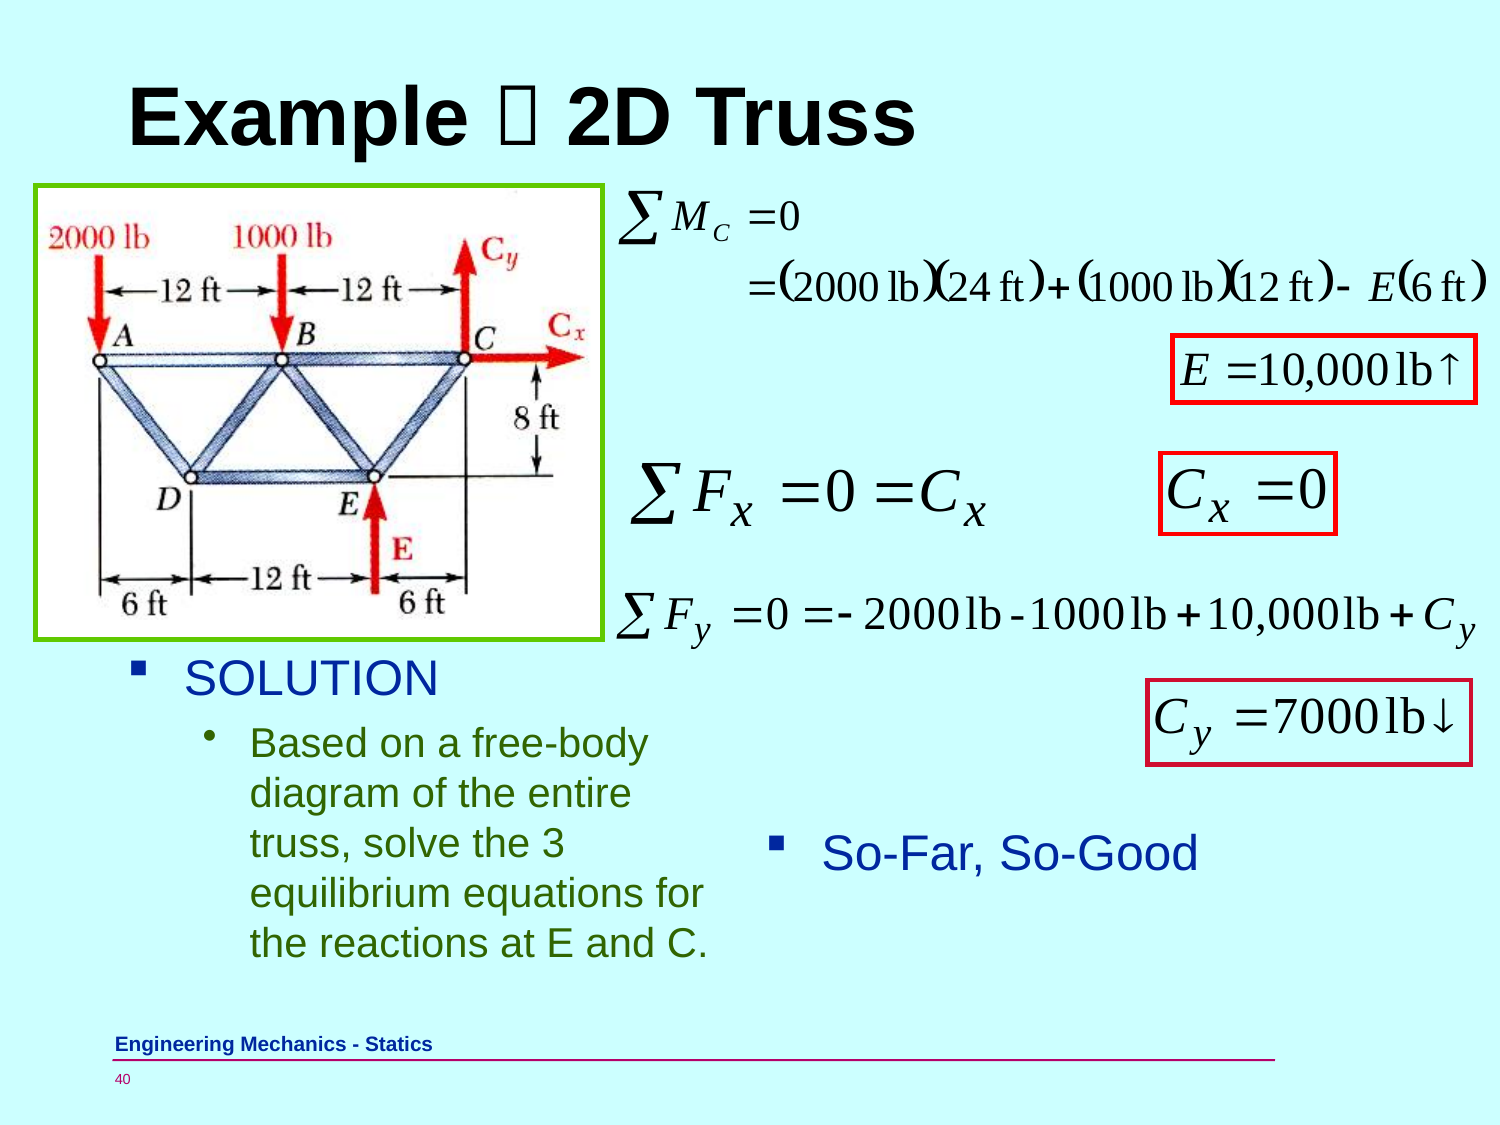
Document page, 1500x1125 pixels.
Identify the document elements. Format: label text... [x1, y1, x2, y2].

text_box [1162, 454, 1334, 532]
list SOLUTION Based on a free-body diagram of the entire truss, solve the 3 equilibrium equations for the reactions at E and C. [112, 637, 738, 1050]
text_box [612, 182, 1488, 321]
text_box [1149, 681, 1469, 763]
picture [37, 187, 601, 638]
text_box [612, 587, 1488, 656]
text_box So-Far, So-Good [750, 812, 1375, 1050]
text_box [1174, 337, 1474, 401]
title Example  2D Truss [112, 55, 1388, 169]
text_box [624, 454, 1001, 537]
